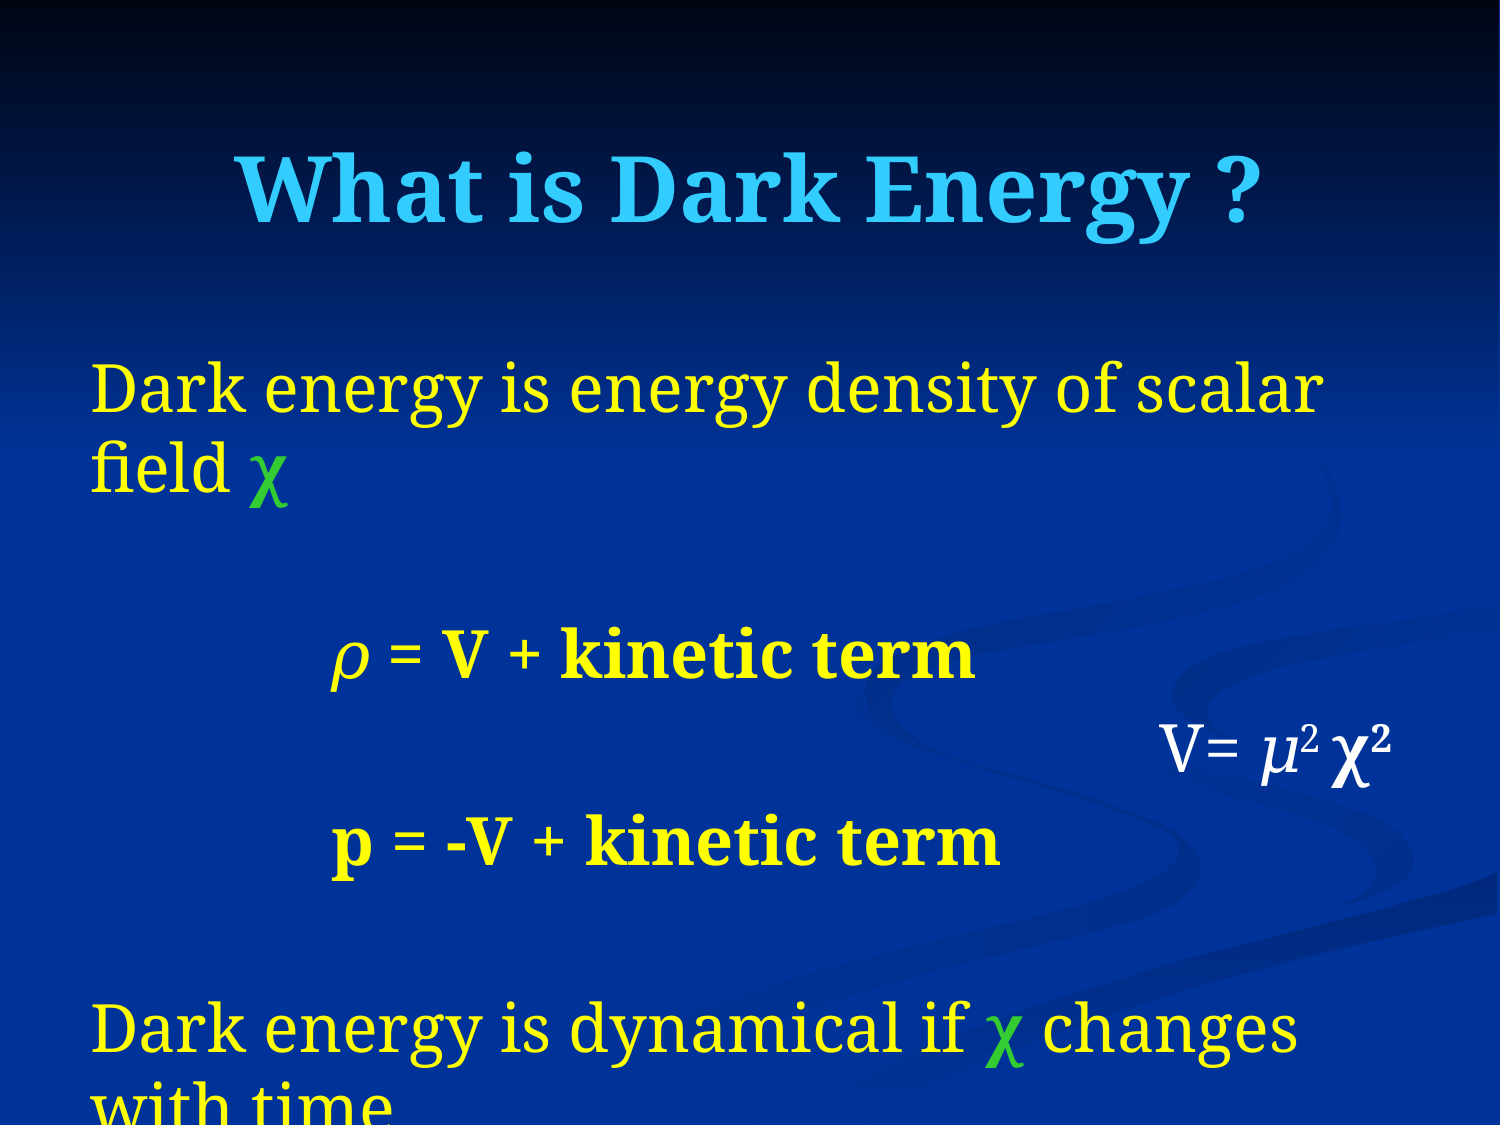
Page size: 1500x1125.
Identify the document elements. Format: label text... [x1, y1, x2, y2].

title What is Dark Energy ? [74, 44, 1426, 327]
list Dark energy is energy density of scalar field χ 𝜌 = V + kinetic term V= 𝜇2 χ2 p = -V + kinetic term Dark energy is dynamical if χ changes with time [74, 337, 1426, 1006]
